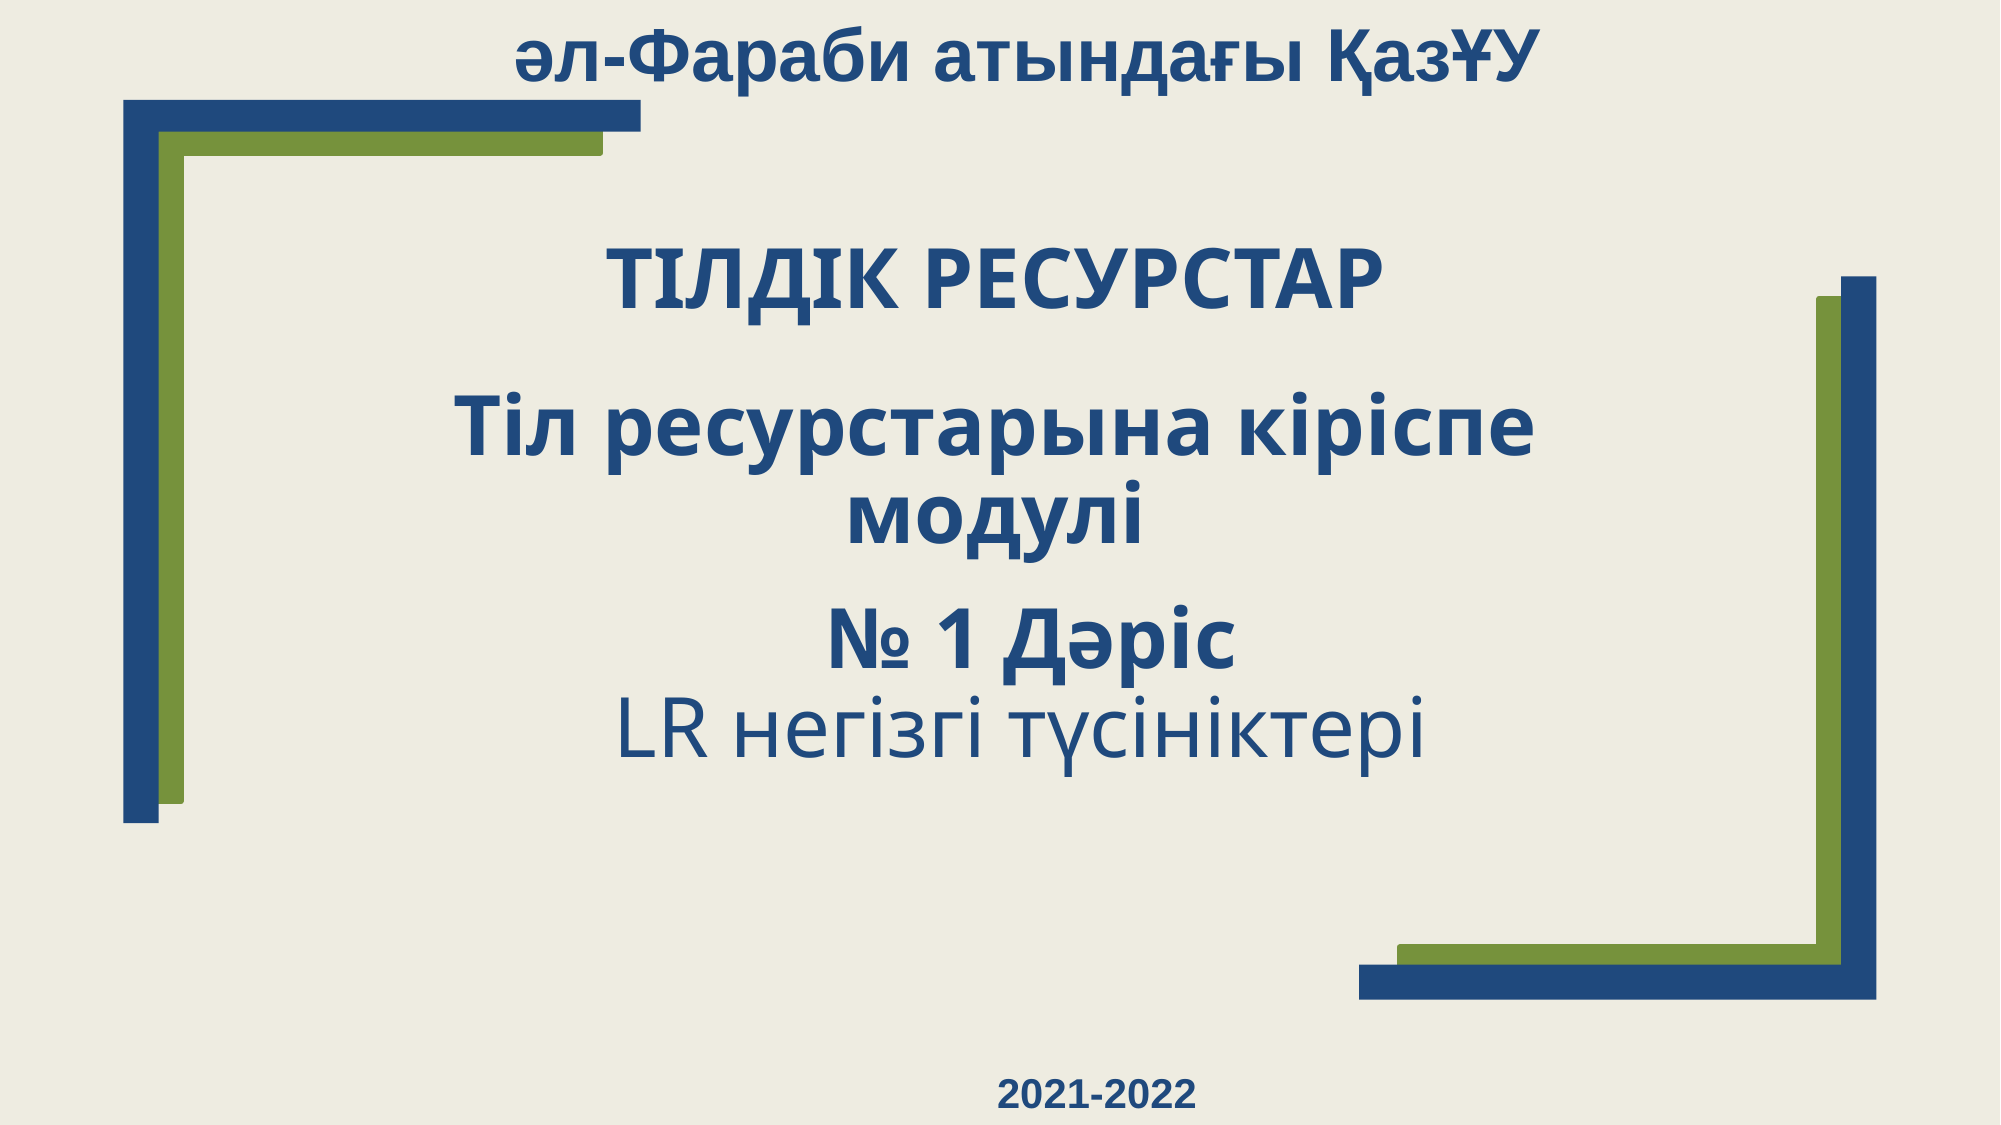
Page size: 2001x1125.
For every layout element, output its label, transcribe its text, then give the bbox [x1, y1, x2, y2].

title ТІЛДІК РЕСУРСТАР [309, 210, 1682, 353]
text_box әл-Фараби атындағы ҚазҰУ [435, 0, 1556, 113]
text_box Тіл ресурстарына кіріспе модулі [309, 401, 1682, 544]
text_box № 1 Дәріс LR негізгі түсініктері [335, 590, 1707, 782]
text_box 2021-2022 [536, 1053, 1658, 1125]
